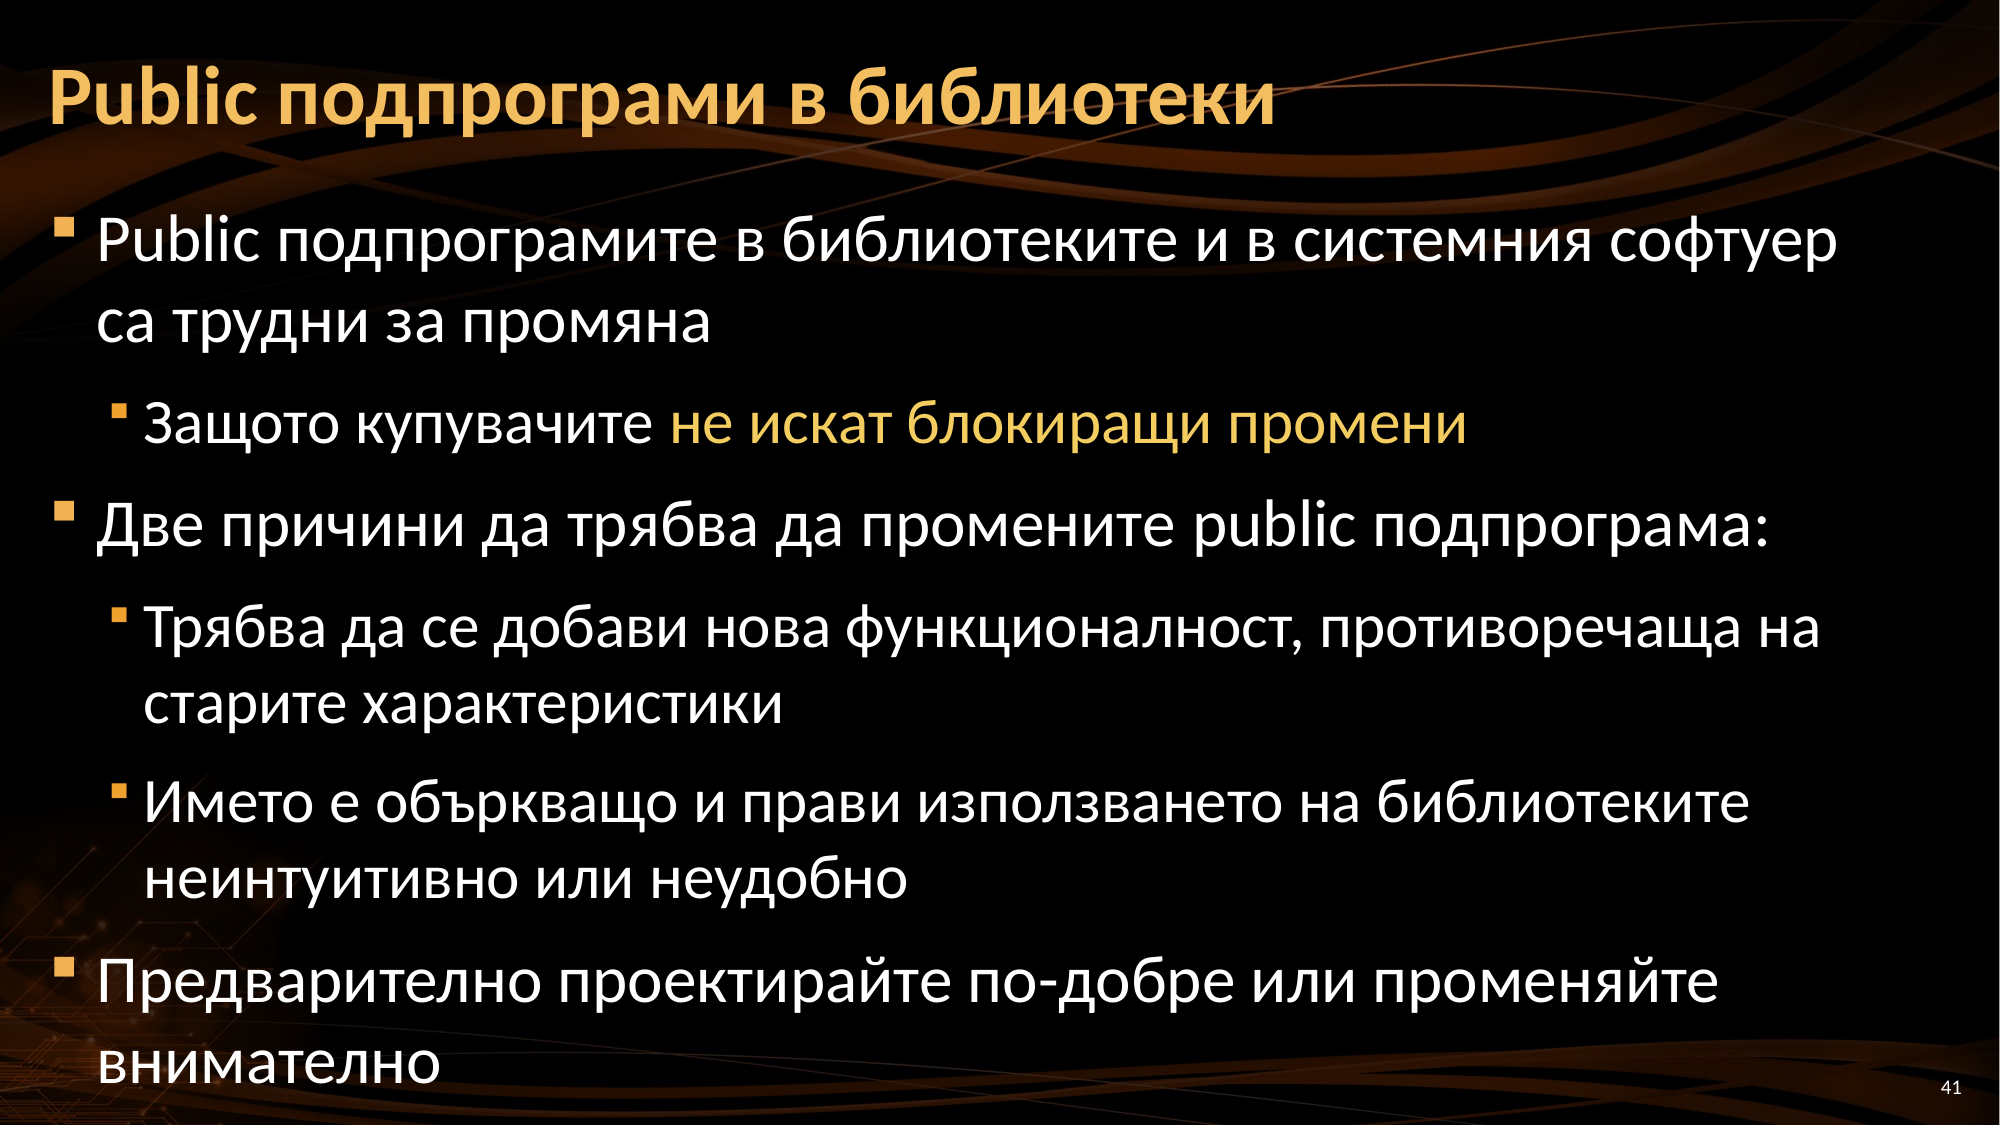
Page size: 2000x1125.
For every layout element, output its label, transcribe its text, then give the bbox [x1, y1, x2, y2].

slide_number 41 [1897, 1070, 1968, 1103]
picture [0, 0, 2000, 1125]
list Public подпрограмите в библиотеките и в системния софтуер са трудни за промяна Защото купувачите не искат блокиращи промени Две причини да трябва да промените public подпрограма: Трябва да се добави нова функционалност, противоречаща на старите характеристики Името е объркващо и прави използването на библиотеките неинтуитивно или неудобно Предварително проектирайте по-добре или променяйте внимателно [31, 189, 1968, 1103]
title Public подпрограми в библиотеки [30, 6, 1968, 189]
